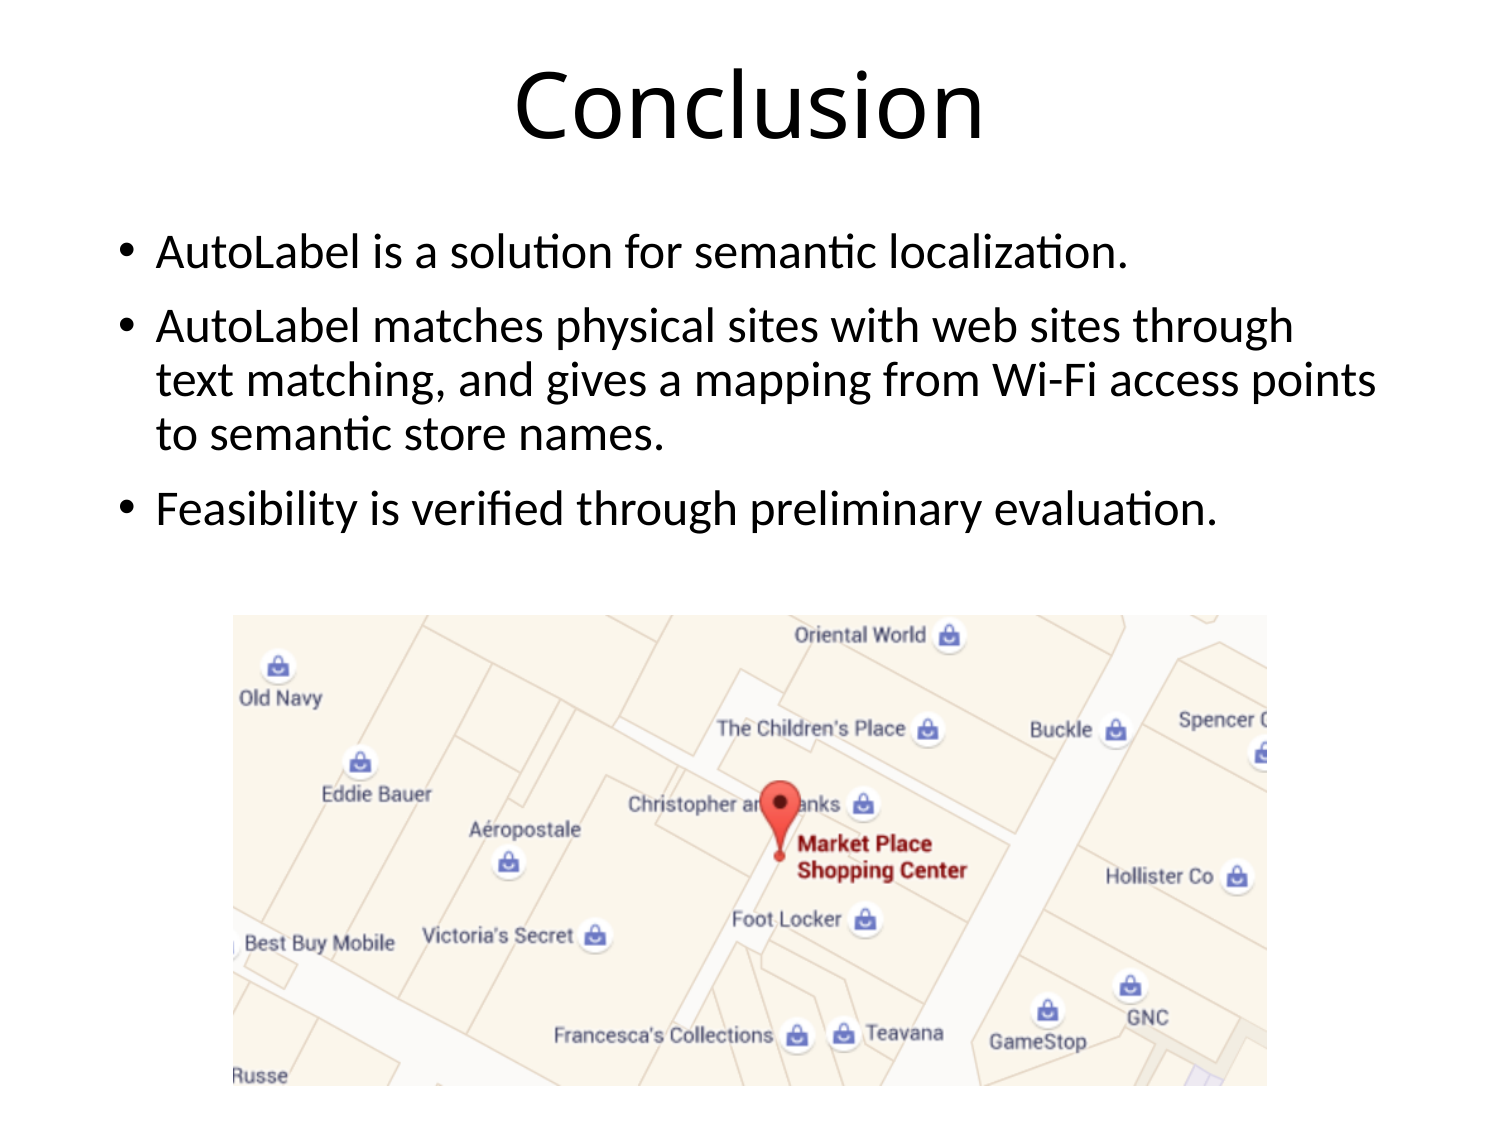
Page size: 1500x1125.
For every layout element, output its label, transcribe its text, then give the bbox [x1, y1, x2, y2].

picture [233, 615, 1267, 1086]
list AutoLabel is a solution for semantic localization. AutoLabel matches physical sites with web sites through text matching, and gives a mapping from Wi-Fi access points to semantic store names. Feasibility is verified through preliminary evaluation. [103, 217, 1397, 1014]
title Conclusion [103, 0, 1397, 217]
